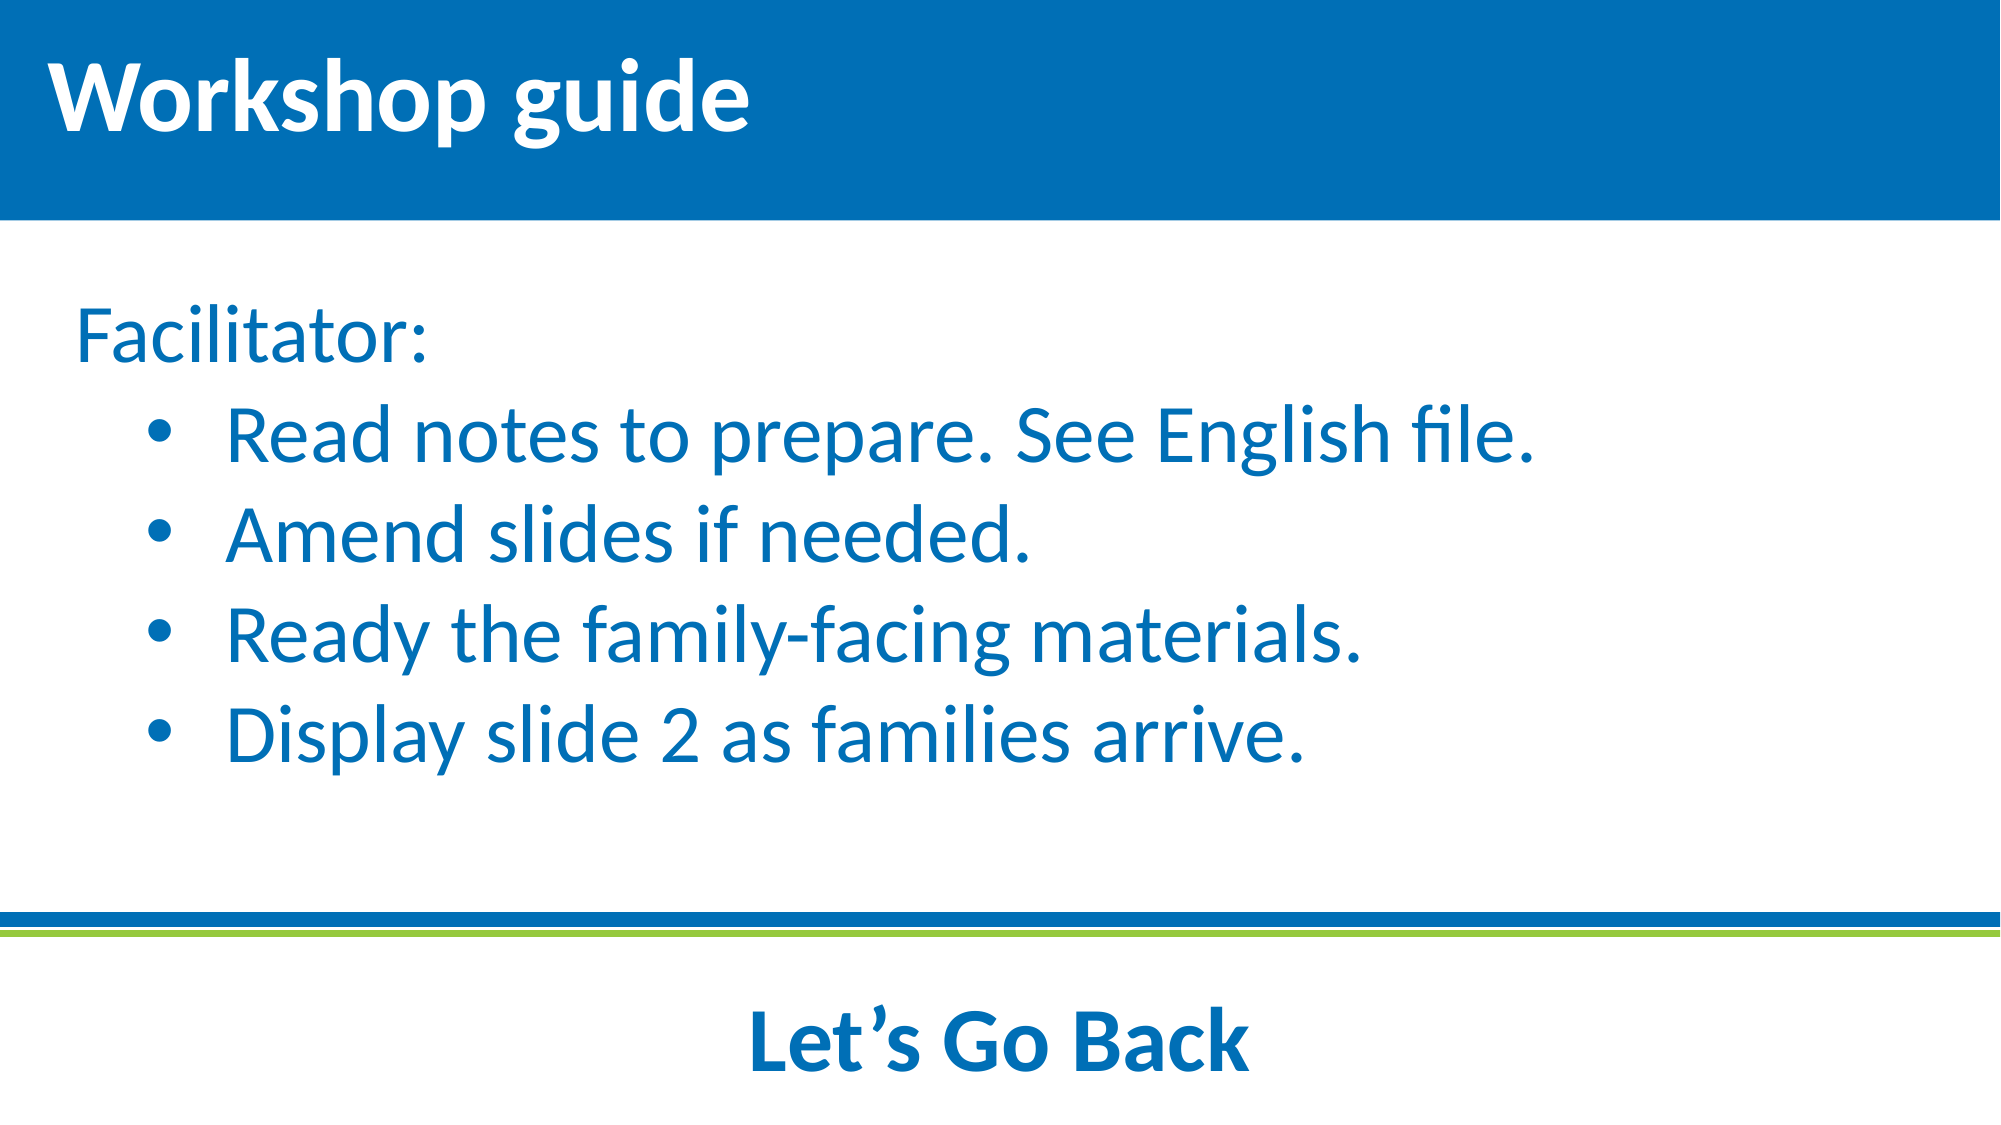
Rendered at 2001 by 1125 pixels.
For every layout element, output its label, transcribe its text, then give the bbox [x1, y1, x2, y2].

list Let’s Go Back [0, 945, 2000, 1125]
list Facilitator: Read notes to prepare. See English file. Amend slides if needed. Ready the family-facing materials. Display slide 2 as families arrive. [0, 271, 2000, 850]
title Workshop guide [2, 0, 1505, 200]
